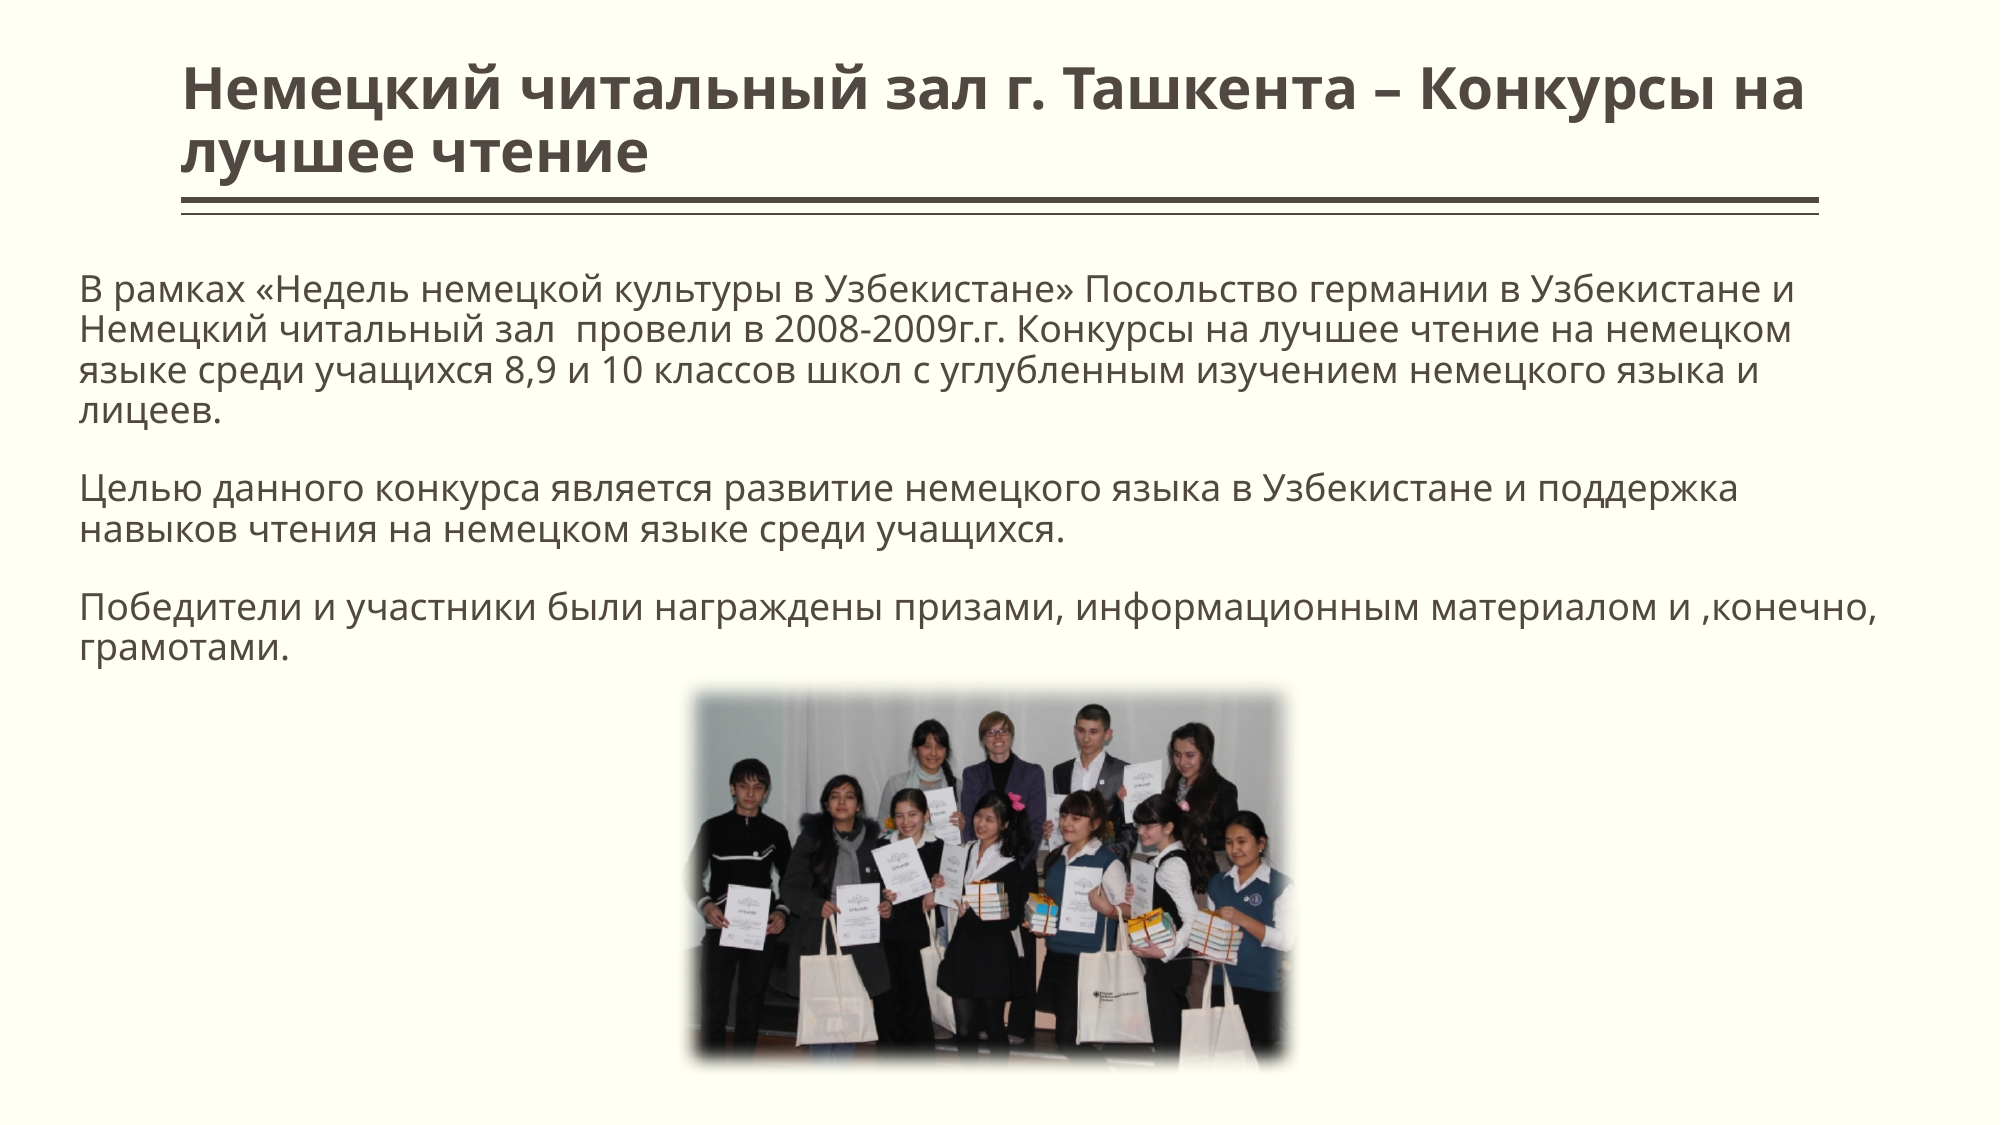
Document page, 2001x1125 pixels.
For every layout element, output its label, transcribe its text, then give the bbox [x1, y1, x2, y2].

list В рамках «Недель немецкой культуры в Узбекистане» Посольство германии в Узбекистане и Немецкий читальный зал провели в 2008-2009г.г. Конкурсы на лучшее чтение на немецком языке среди учащихся 8,9 и 10 классов школ с углубленным изучением немецкого языка и лицеев. Целью данного конкурса является развитие немецкого языка в Узбекистане и поддержка навыков чтения на немецком языке среди учащихся. Победители и участники были награждены призами, информационным материалом и ,конечно, грамотами. [78, 262, 1900, 1013]
title Немецкий читальный зал г. Ташкента – Конкурсы на лучшее чтение [180, 12, 1819, 193]
picture [676, 674, 1302, 1076]
